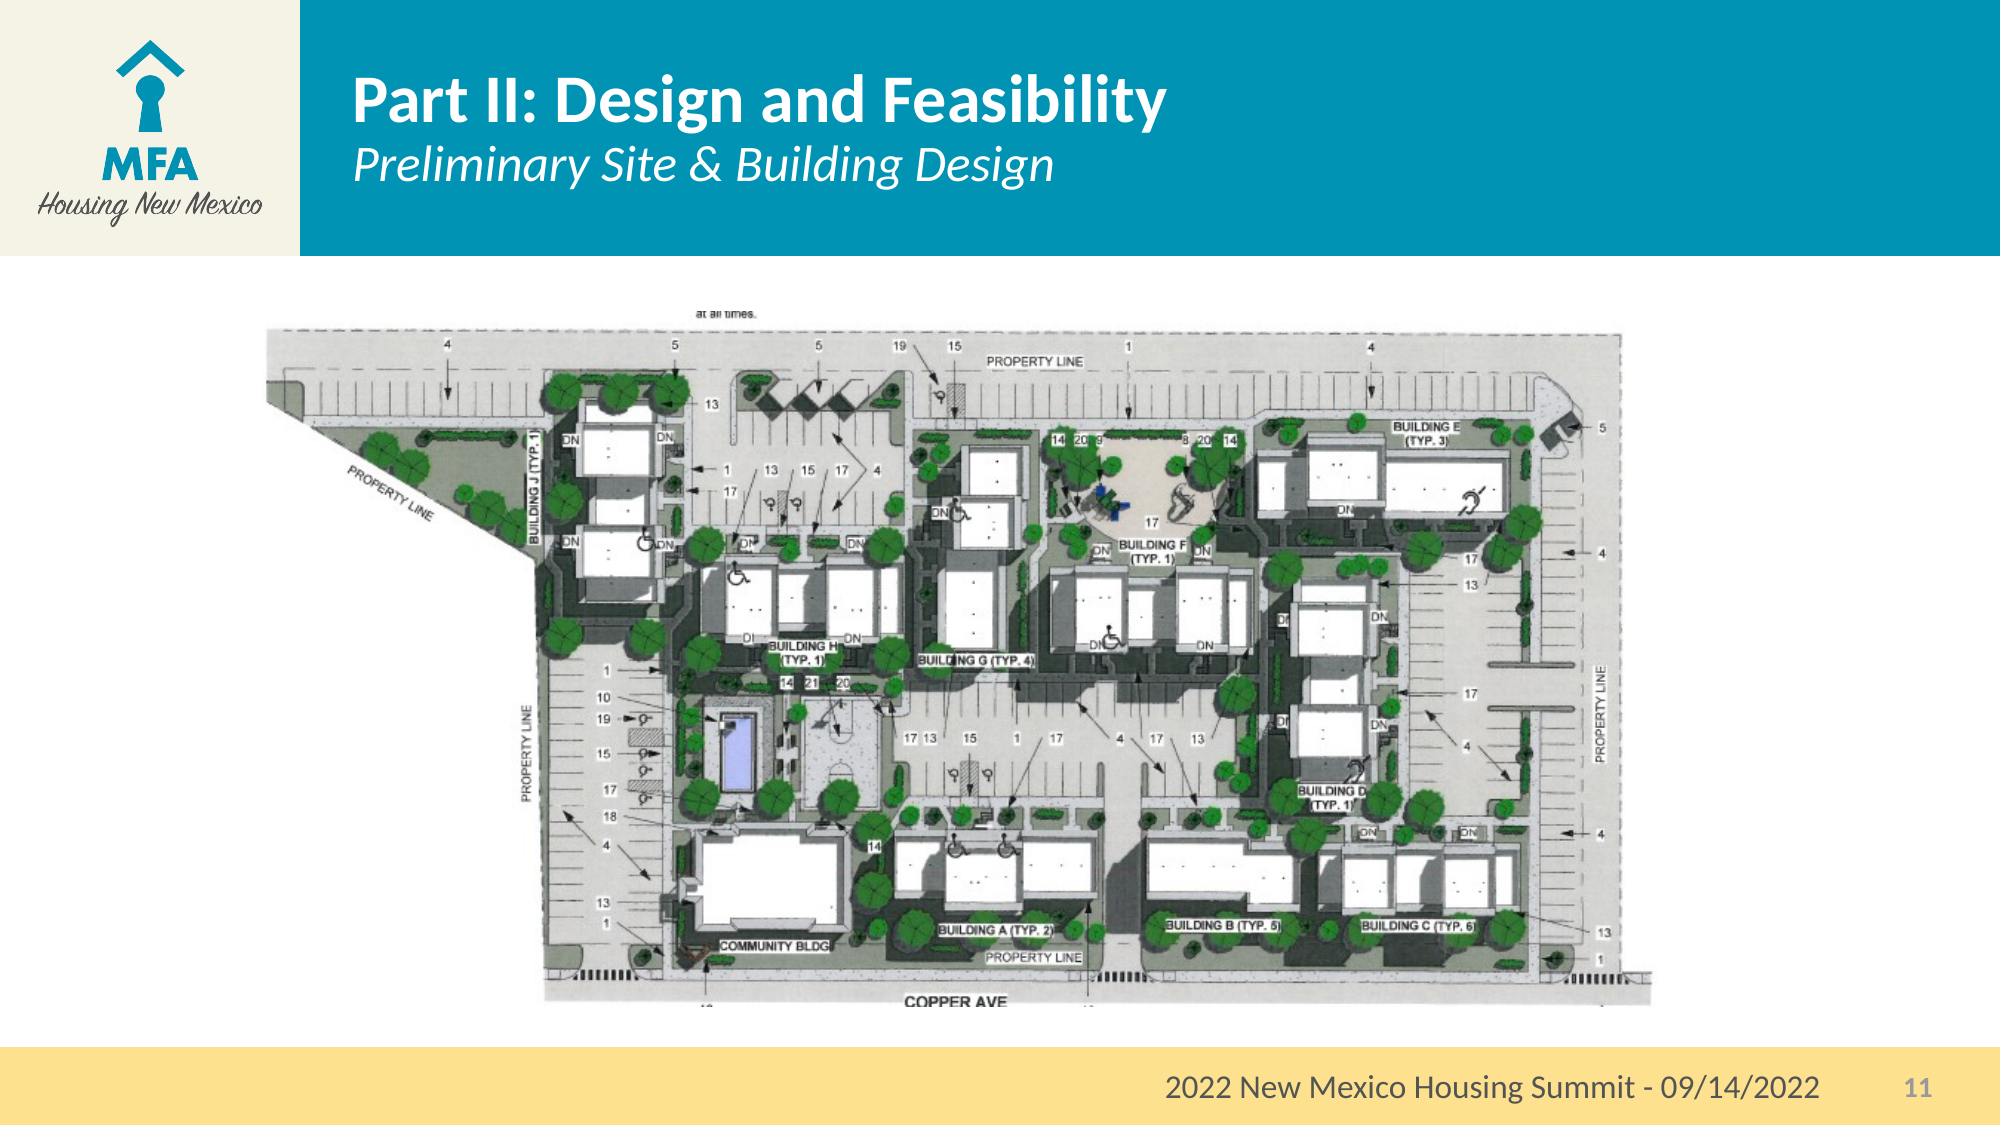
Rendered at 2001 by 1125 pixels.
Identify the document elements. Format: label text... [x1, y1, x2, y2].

text_box [0, 0, 299, 257]
text_box [299, 0, 2000, 257]
picture [37, 39, 263, 228]
picture [262, 311, 1658, 1007]
picture [0, 1047, 2000, 1125]
title Part II: Design and Feasibility Preliminary Site & Building Design [337, 55, 1502, 200]
